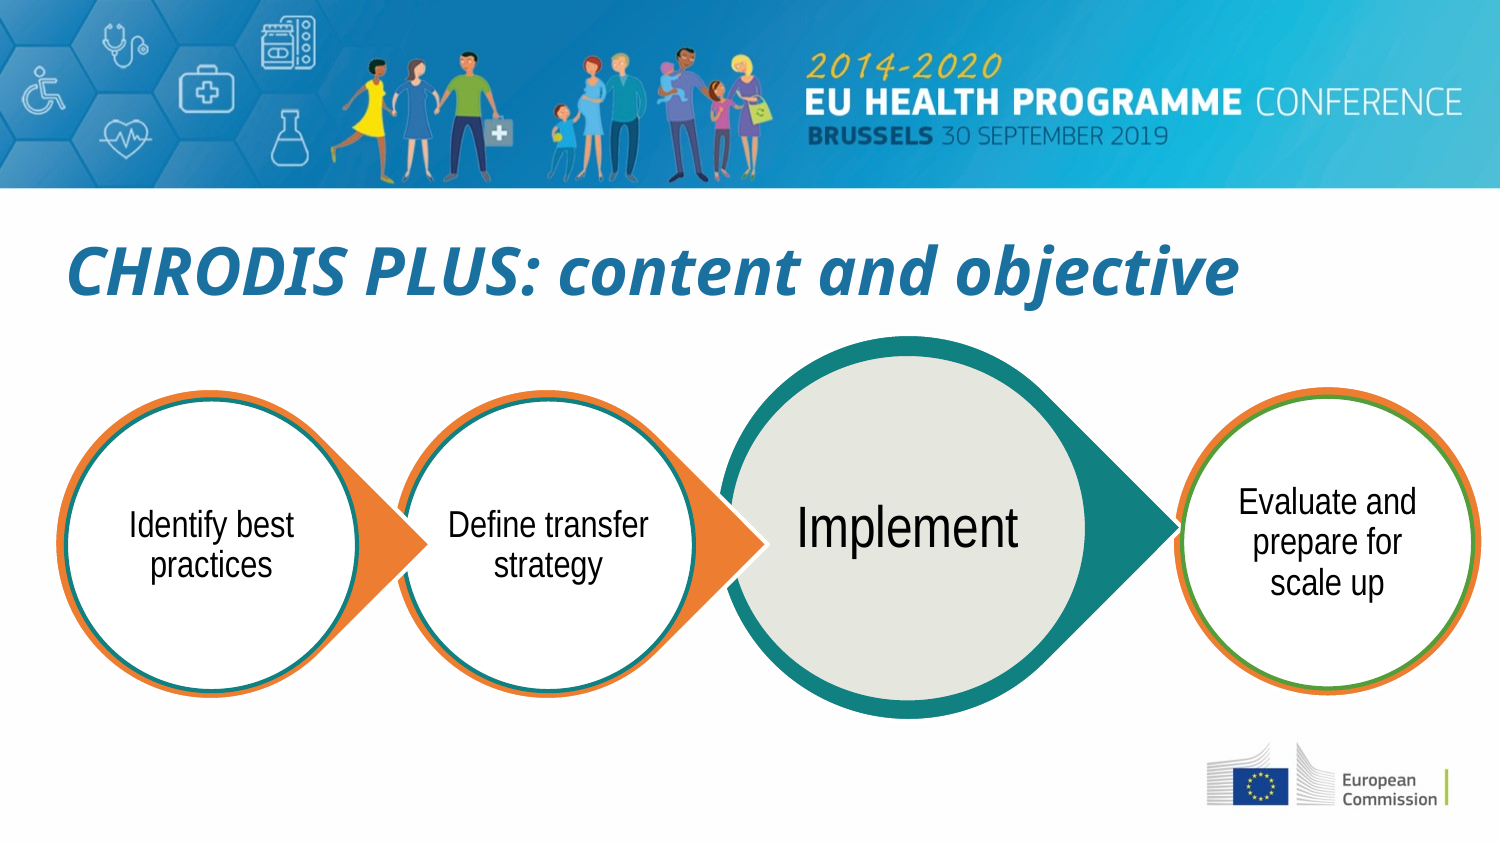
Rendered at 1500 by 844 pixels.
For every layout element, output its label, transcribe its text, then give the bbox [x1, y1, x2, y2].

title CHRODIS PLUS: content and objective [0, 0, 1500, 317]
text_box [51, 385, 434, 703]
text_box Identify best practices [63, 397, 360, 694]
text_box Evaluate and prepare for scale up [1180, 394, 1476, 691]
text_box [394, 385, 770, 703]
text_box [1169, 382, 1486, 700]
text_box Implement [728, 351, 1090, 705]
picture [0, 317, 1500, 844]
text_box [716, 331, 1181, 724]
text_box Define transfer strategy [403, 397, 696, 694]
